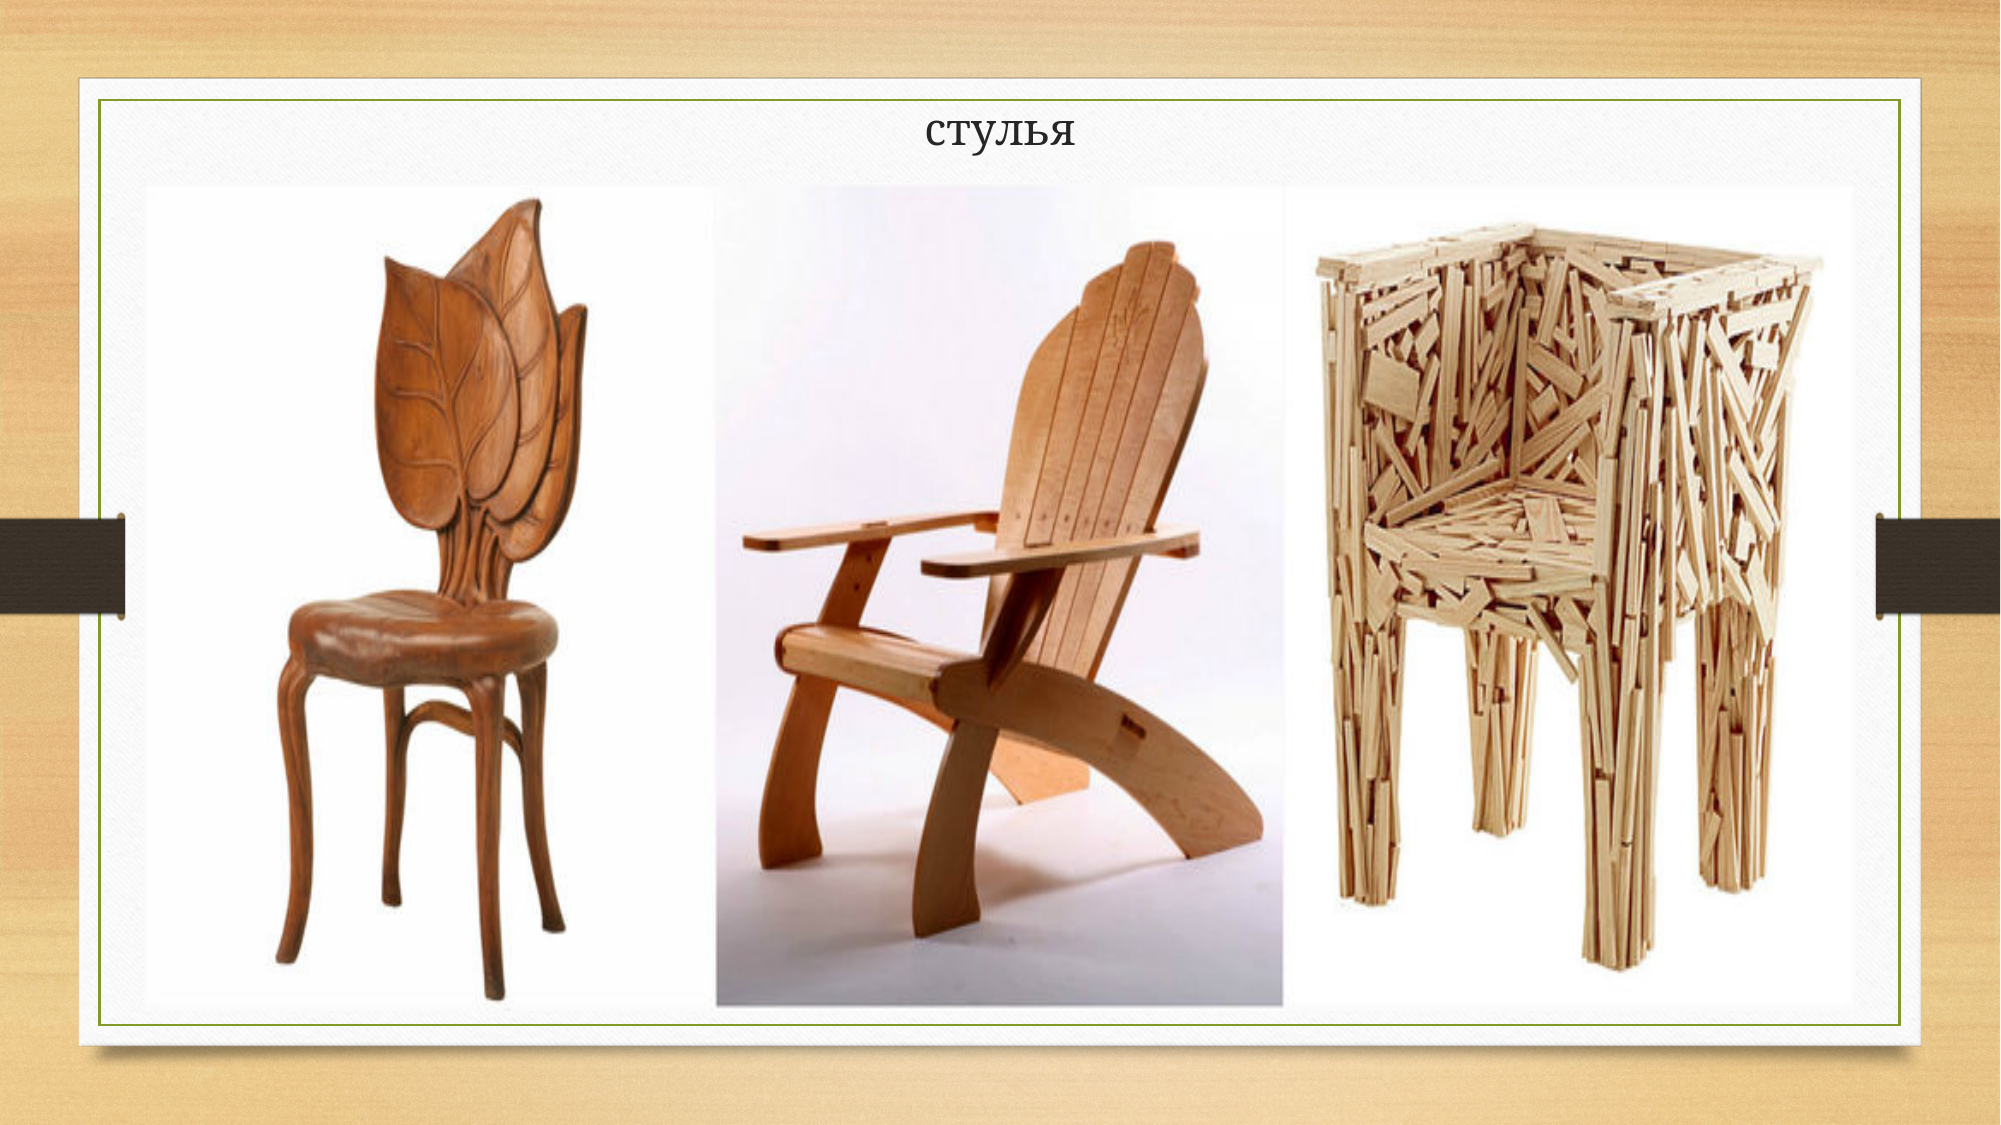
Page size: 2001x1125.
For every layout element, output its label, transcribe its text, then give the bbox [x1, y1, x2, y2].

picture [0, 0, 2001, 1125]
title стулья [212, 92, 1788, 163]
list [144, 183, 1856, 1012]
